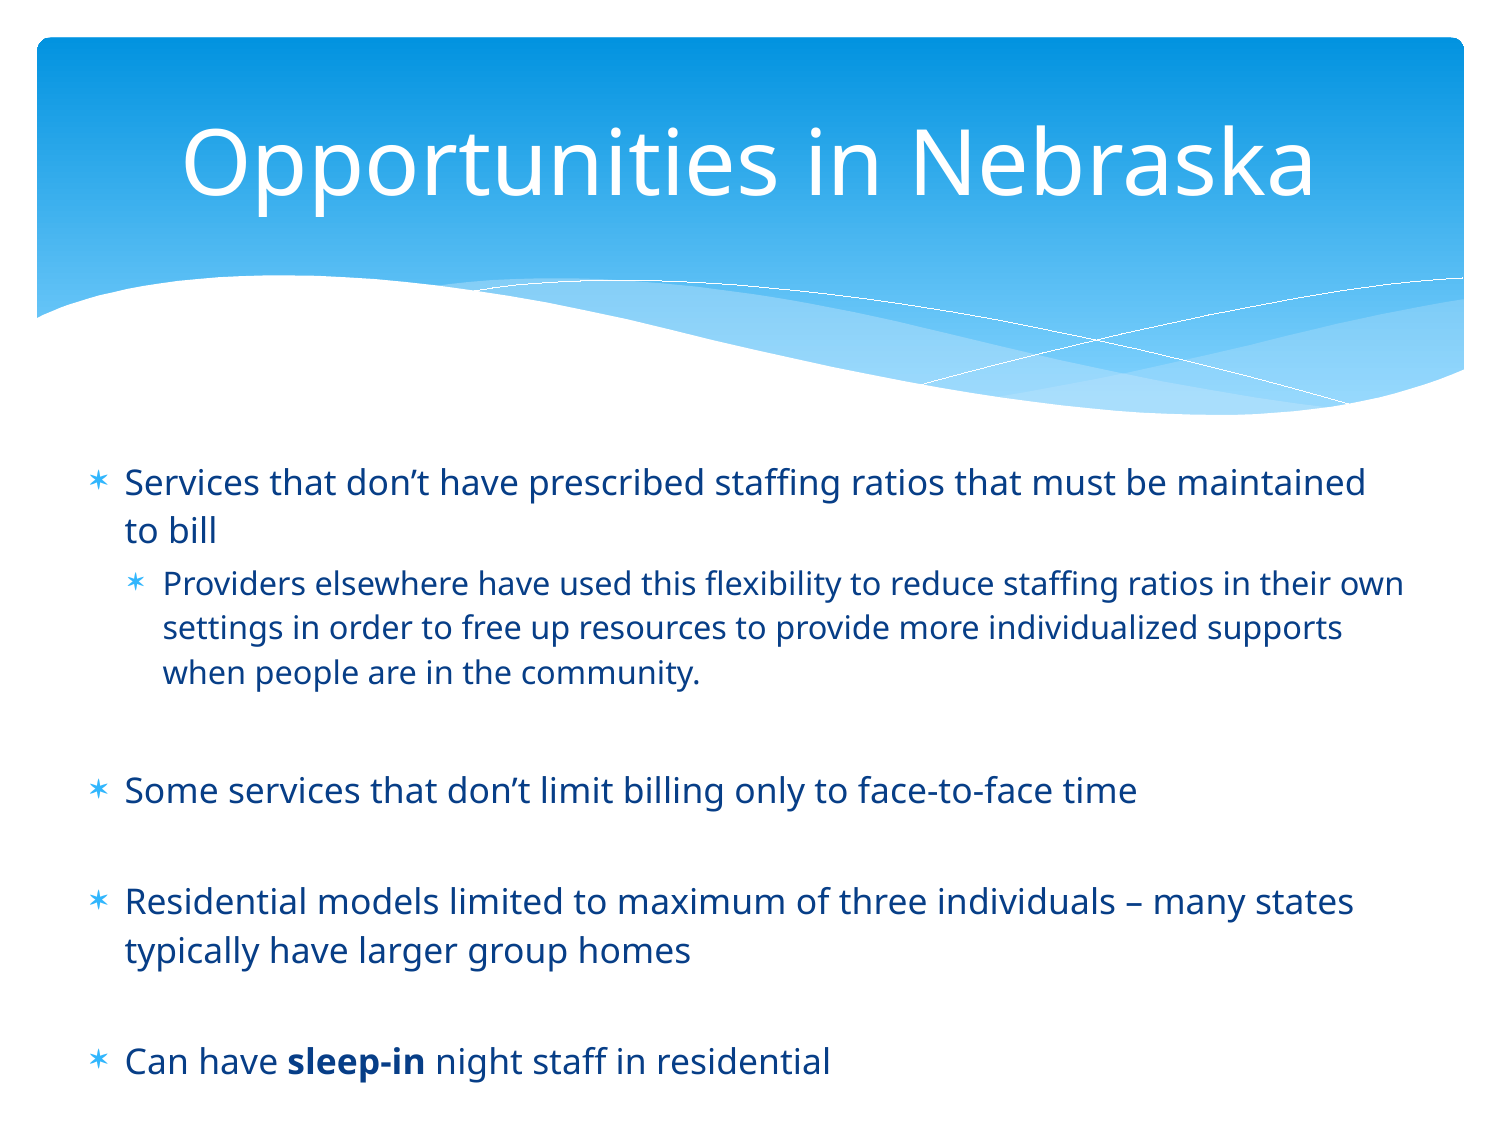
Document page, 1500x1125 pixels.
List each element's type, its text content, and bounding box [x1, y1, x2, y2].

list Services that don’t have prescribed staffing ratios that must be maintained to bill Providers elsewhere have used this flexibility to reduce staffing ratios in their own settings in order to free up resources to provide more individualized supports when people are in the community. Some services that don’t limit billing only to face-to-face time Residential models limited to maximum of three individuals – many states typically have larger group homes Can have sleep-in night staff in residential [75, 450, 1425, 1100]
title Opportunities in Nebraska [75, 55, 1425, 261]
